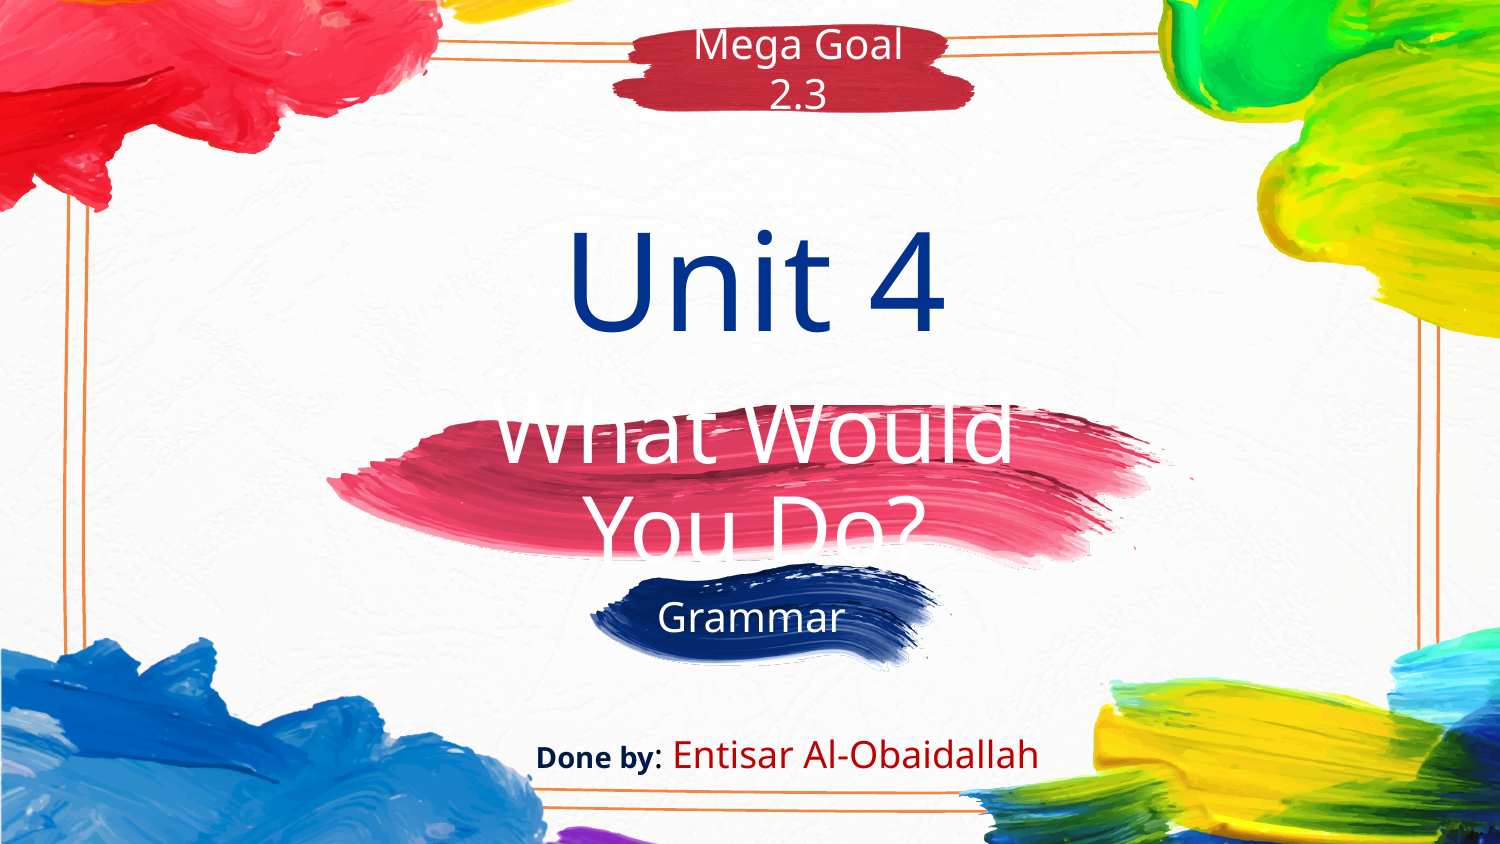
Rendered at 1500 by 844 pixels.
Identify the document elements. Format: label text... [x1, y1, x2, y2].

picture [0, 0, 975, 213]
picture [1002, 0, 1500, 348]
subtitle Done by: Entisar Al-Obaidallah [408, 716, 1168, 791]
picture [946, 627, 1500, 844]
title Unit 4 What Would You Do? [385, 269, 1125, 403]
picture [2, 405, 1194, 844]
